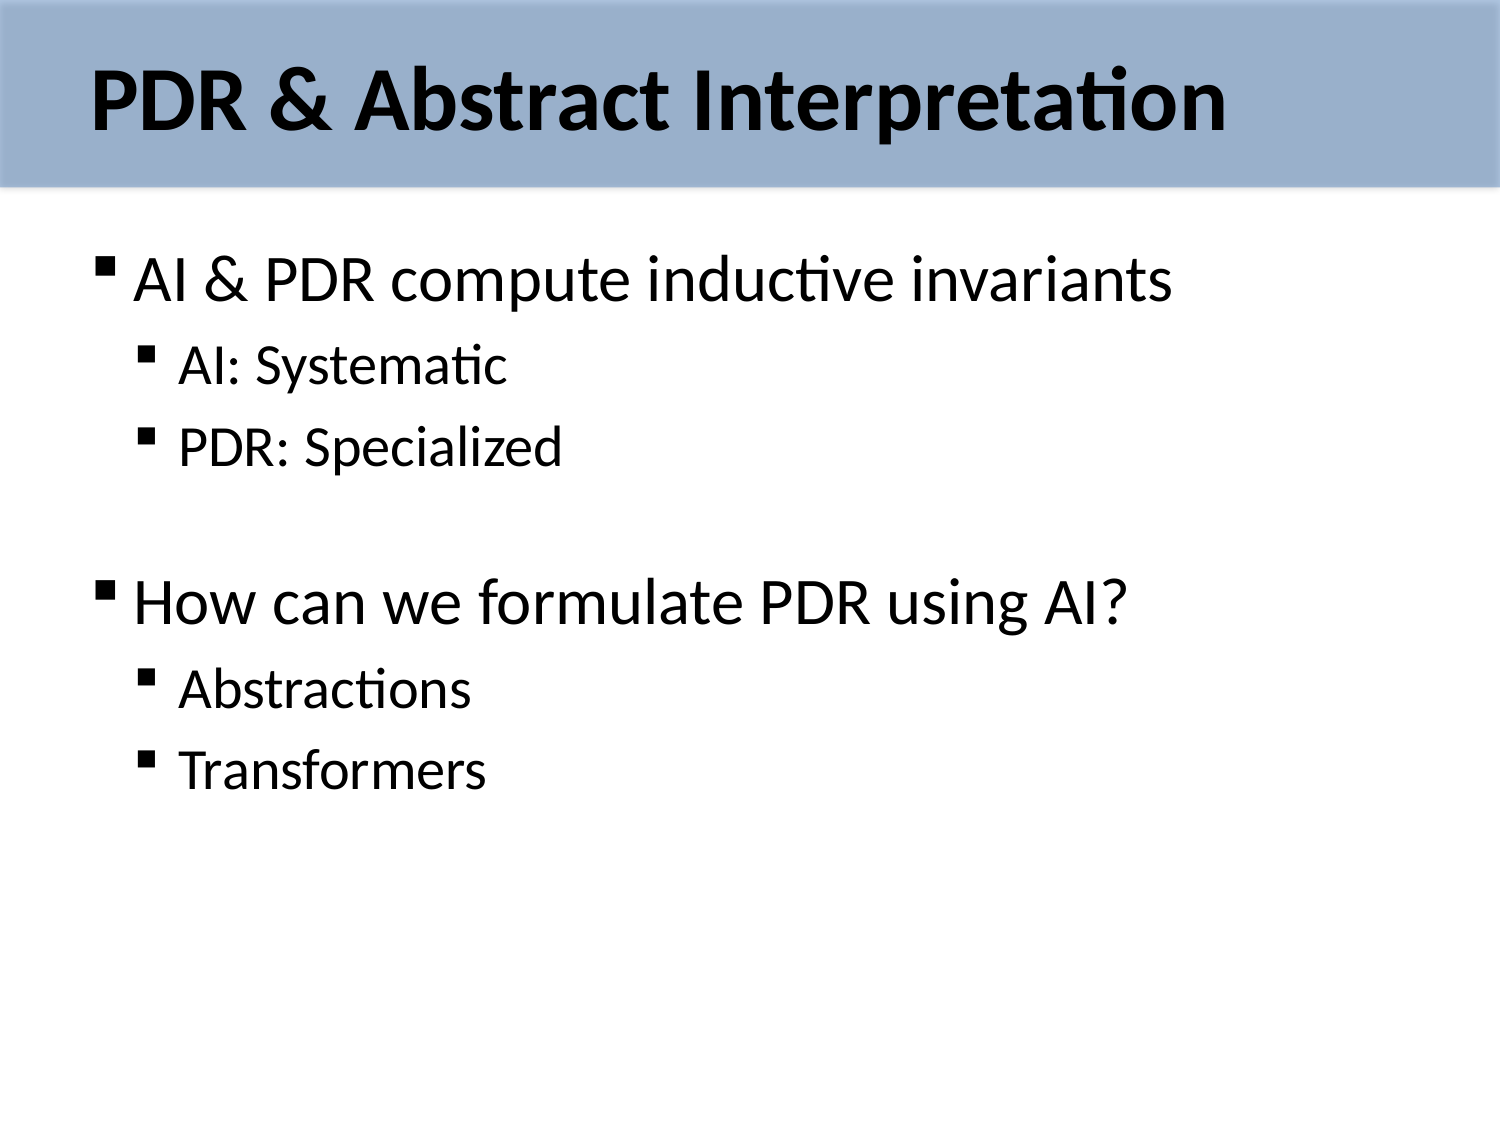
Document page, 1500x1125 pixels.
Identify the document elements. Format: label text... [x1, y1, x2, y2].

list AI & PDR compute inductive invariants AI: Systematic PDR: Specialized How can we formulate PDR using AI? Abstractions Transformers [75, 227, 1425, 1043]
title PDR & Abstract Interpretation [75, 0, 1500, 188]
